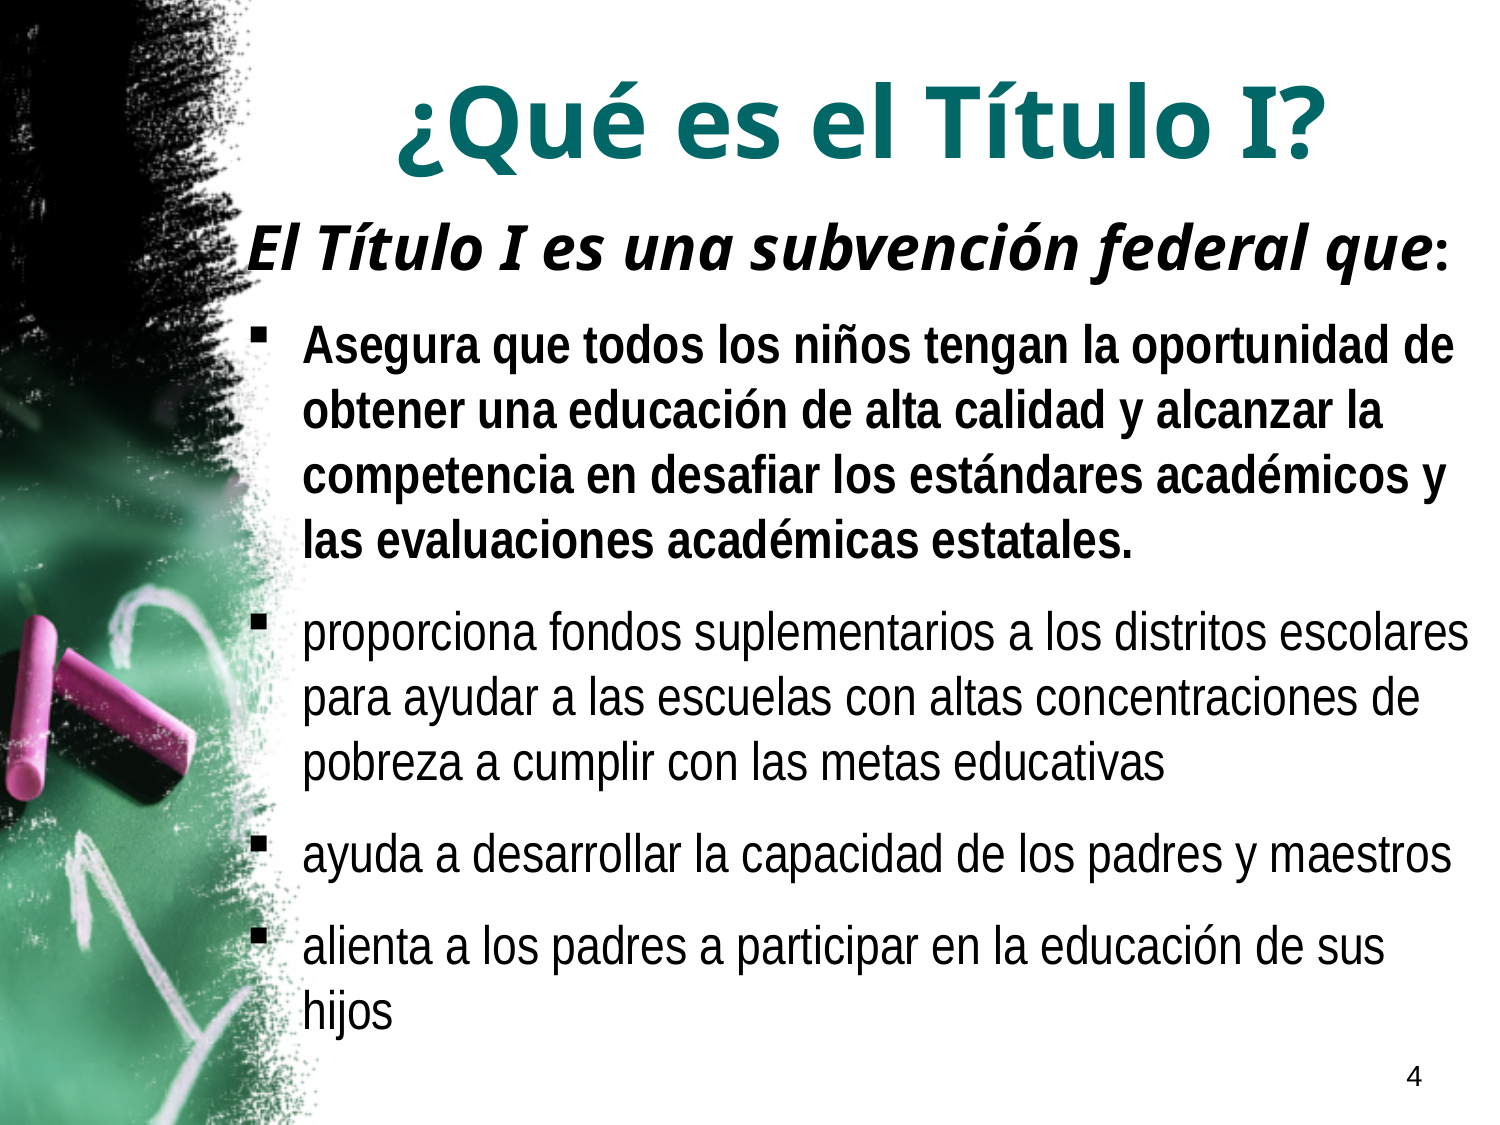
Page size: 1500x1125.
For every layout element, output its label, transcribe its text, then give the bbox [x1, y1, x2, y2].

title ¿Qué es el Título I? [287, 49, 1438, 188]
slide_number 4 [1212, 1049, 1438, 1125]
list El Título I es una subvención federal que: Asegura que todos los niños tengan la oportunidad de obtener una educación de alta calidad y alcanzar la competencia en desafiar los estándares académicos y las evaluaciones académicas estatales. proporciona fondos suplementarios a los distritos escolares para ayudar a las escuelas con altas concentraciones de pobreza a cumplir con las metas educativas ayuda a desarrollar la capacidad de los padres y maestros alienta a los padres a participar en la educación de sus hijos [230, 199, 1494, 1103]
picture [0, 0, 1500, 1125]
